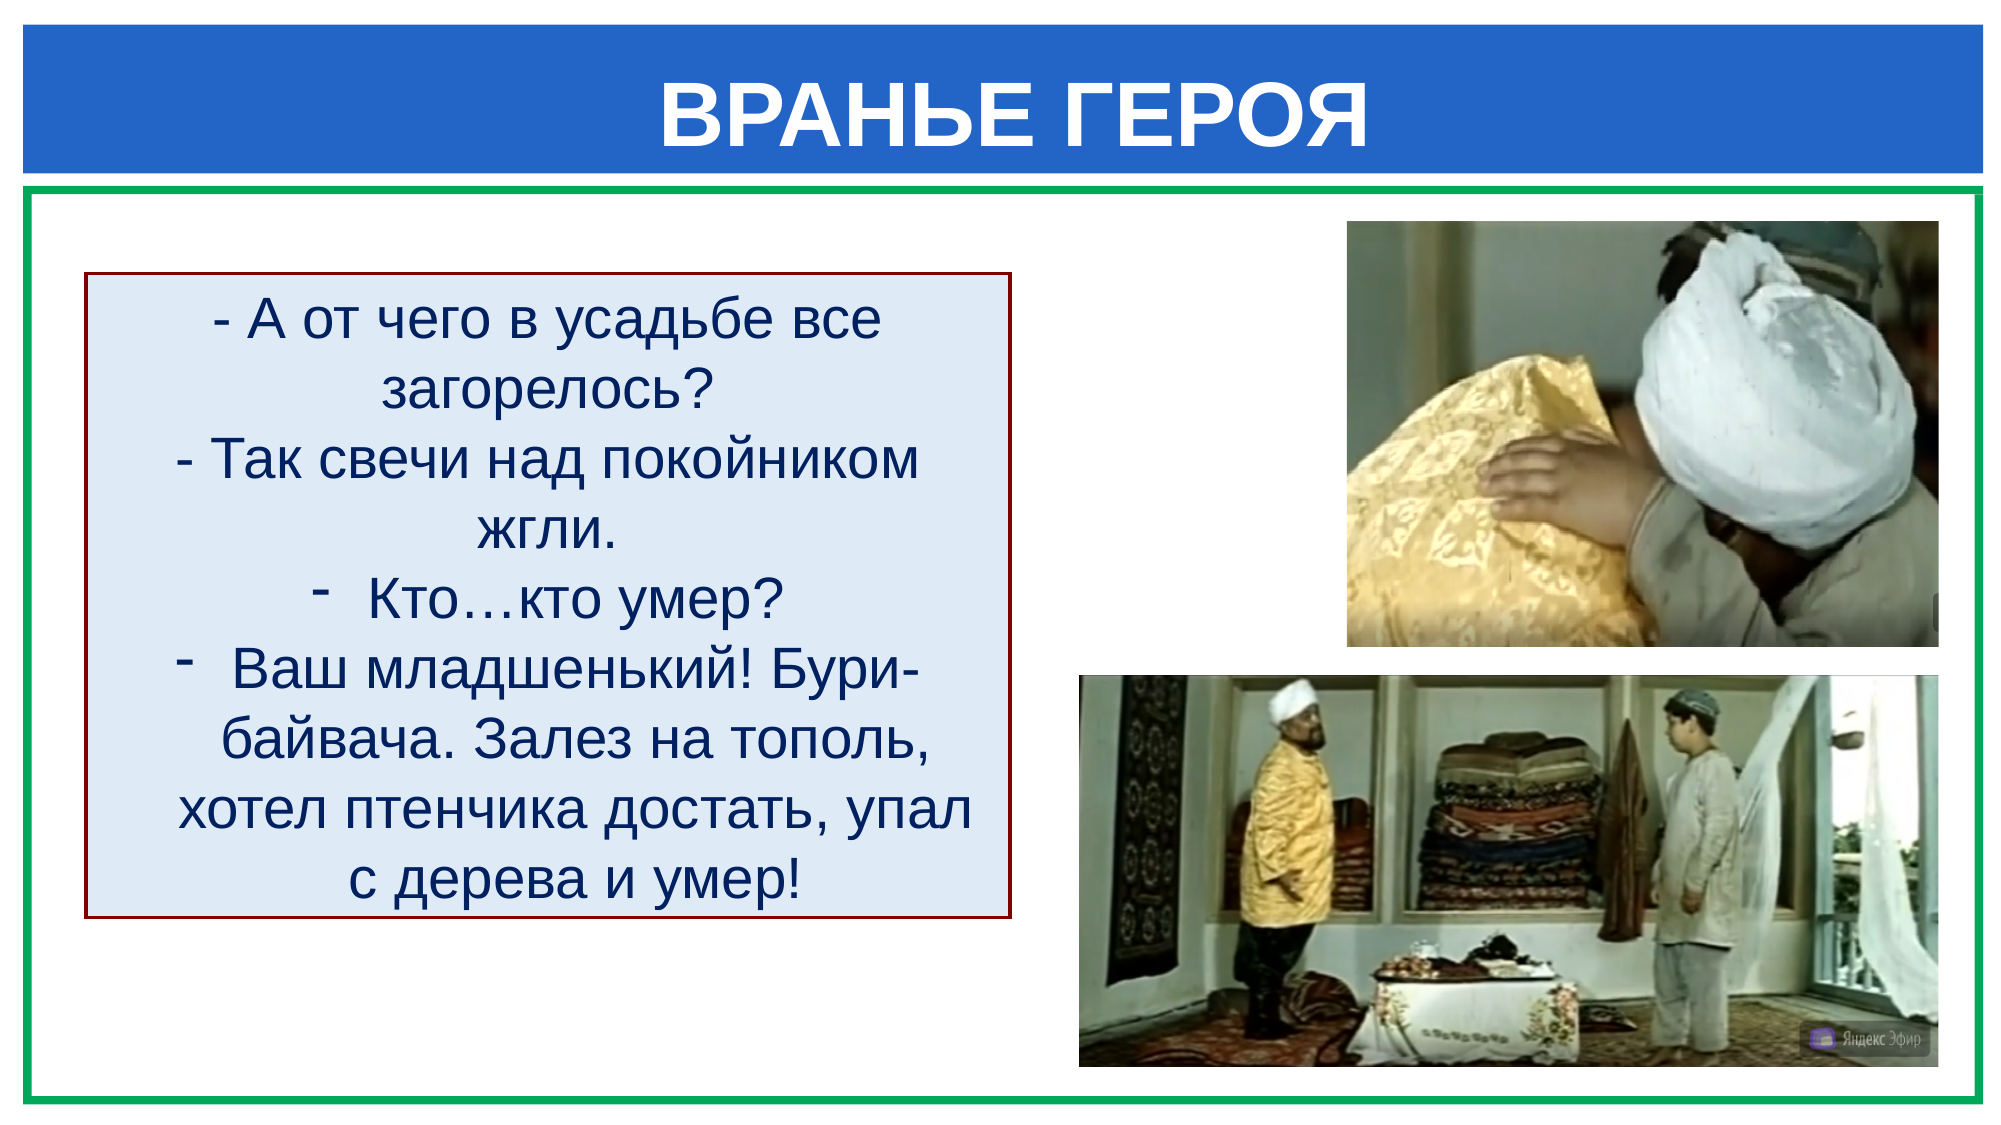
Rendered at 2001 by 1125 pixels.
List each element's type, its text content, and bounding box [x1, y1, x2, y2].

picture [1078, 675, 1939, 1067]
text_box - А от чего в усадьбе все загорелось? - Так свечи над покойником жгли. Кто…кто умер? Ваш младшенький! Бури-байвача. Залез на тополь, хотел птенчика достать, упал с дерева и умер! [85, 273, 1011, 918]
picture [1346, 221, 1939, 647]
text_box [462, 167, 513, 173]
title ВРАНЬЕ ГЕРОЯ [30, 67, 2000, 167]
list [86, 249, 1346, 332]
